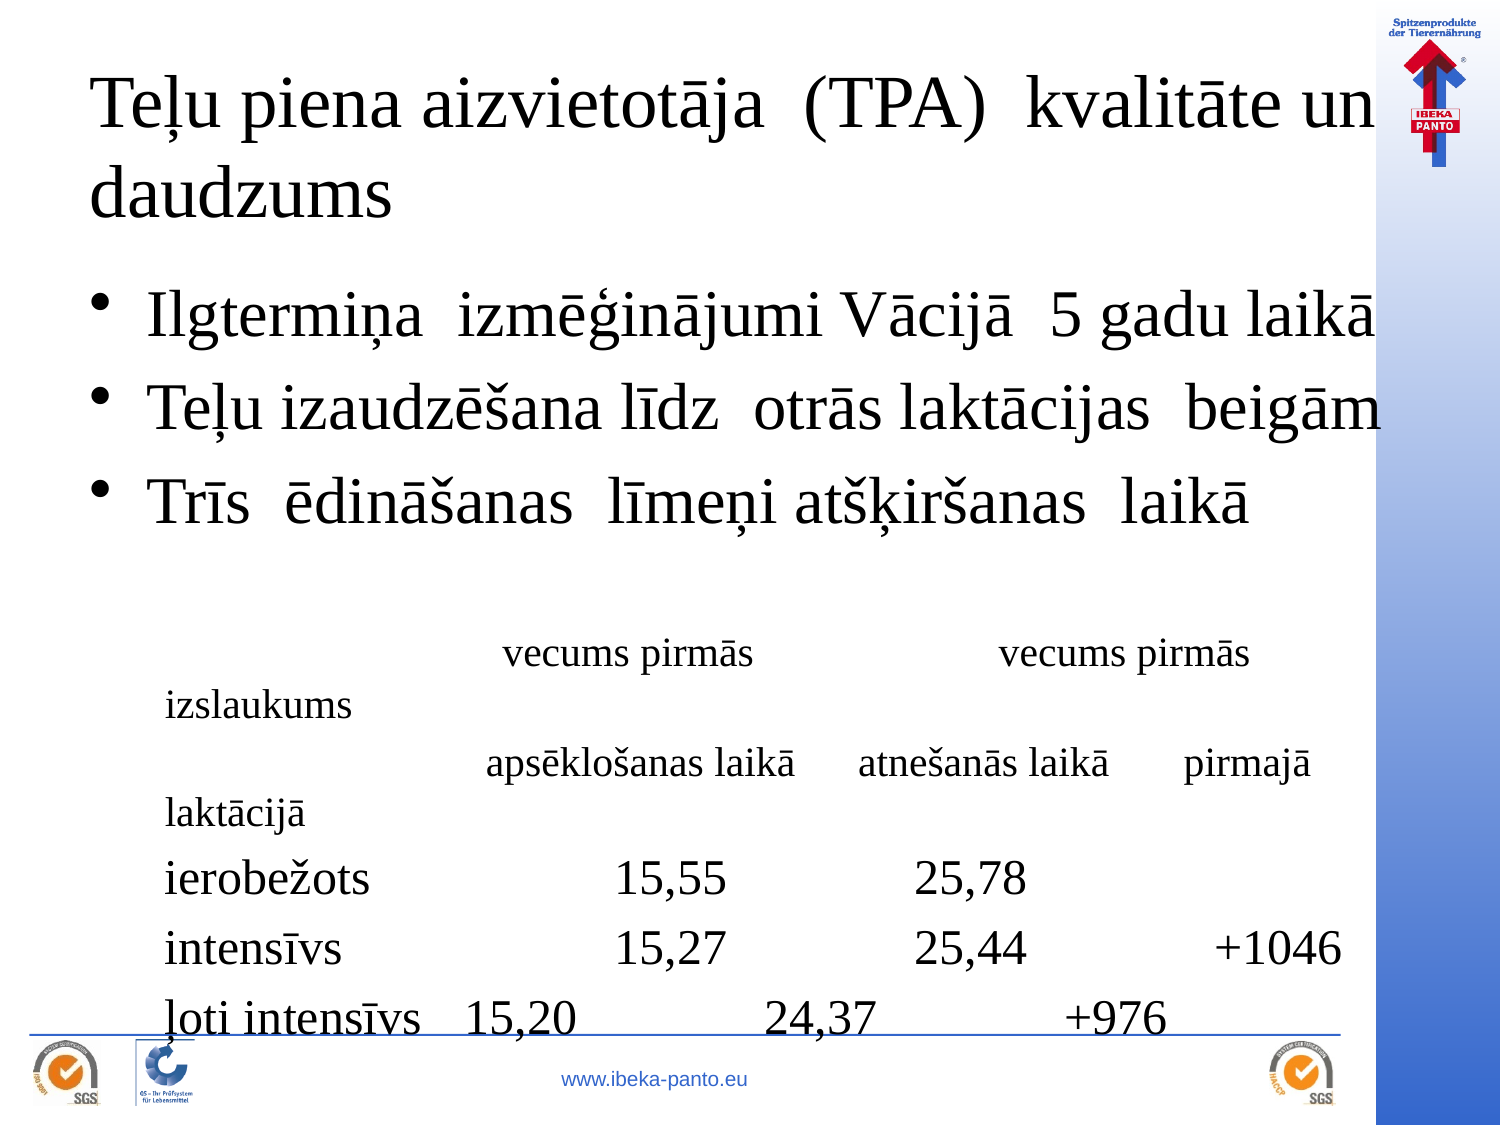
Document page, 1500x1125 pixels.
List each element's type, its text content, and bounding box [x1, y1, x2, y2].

picture [1387, 18, 1481, 173]
picture [1269, 1040, 1336, 1106]
picture [33, 1040, 101, 1106]
title Teļu piena aizvietotāja (TPA) kvalitāte un daudzums [75, 45, 1425, 185]
list Ilgtermiņa izmēģinājumi Vācijā 5 gadu laikā Teļu izaudzēšana līdz otrās laktācijas beigām Trīs ēdināšanas līmeņi atšķiršanas laikā vecums pirmās vecums pirmās izslaukums apsēklošanas laikā atnešanās laikā pirmajā laktācijā ierobežots 15,55 25,78 intensīvs 15,27 25,44 +1046 ļoti intensīvs 15,20 24,37 +976 [75, 262, 1425, 1005]
